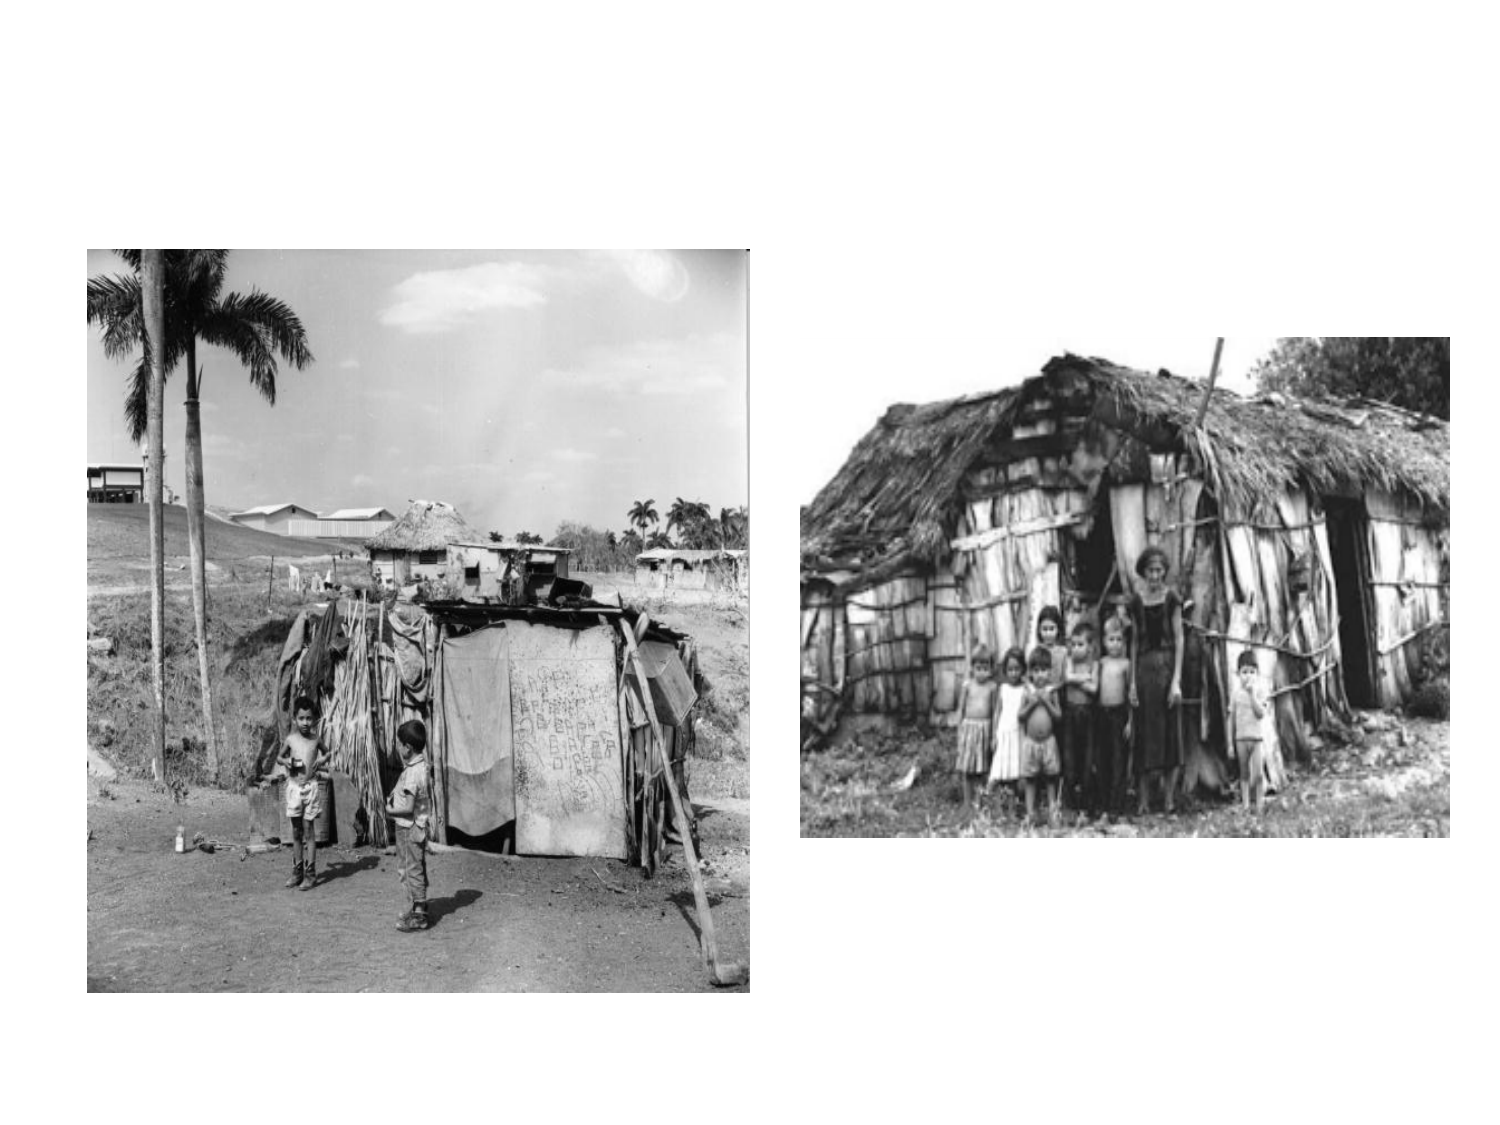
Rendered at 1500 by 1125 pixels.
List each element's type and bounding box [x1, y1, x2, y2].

picture [799, 337, 1451, 838]
list [87, 249, 751, 993]
